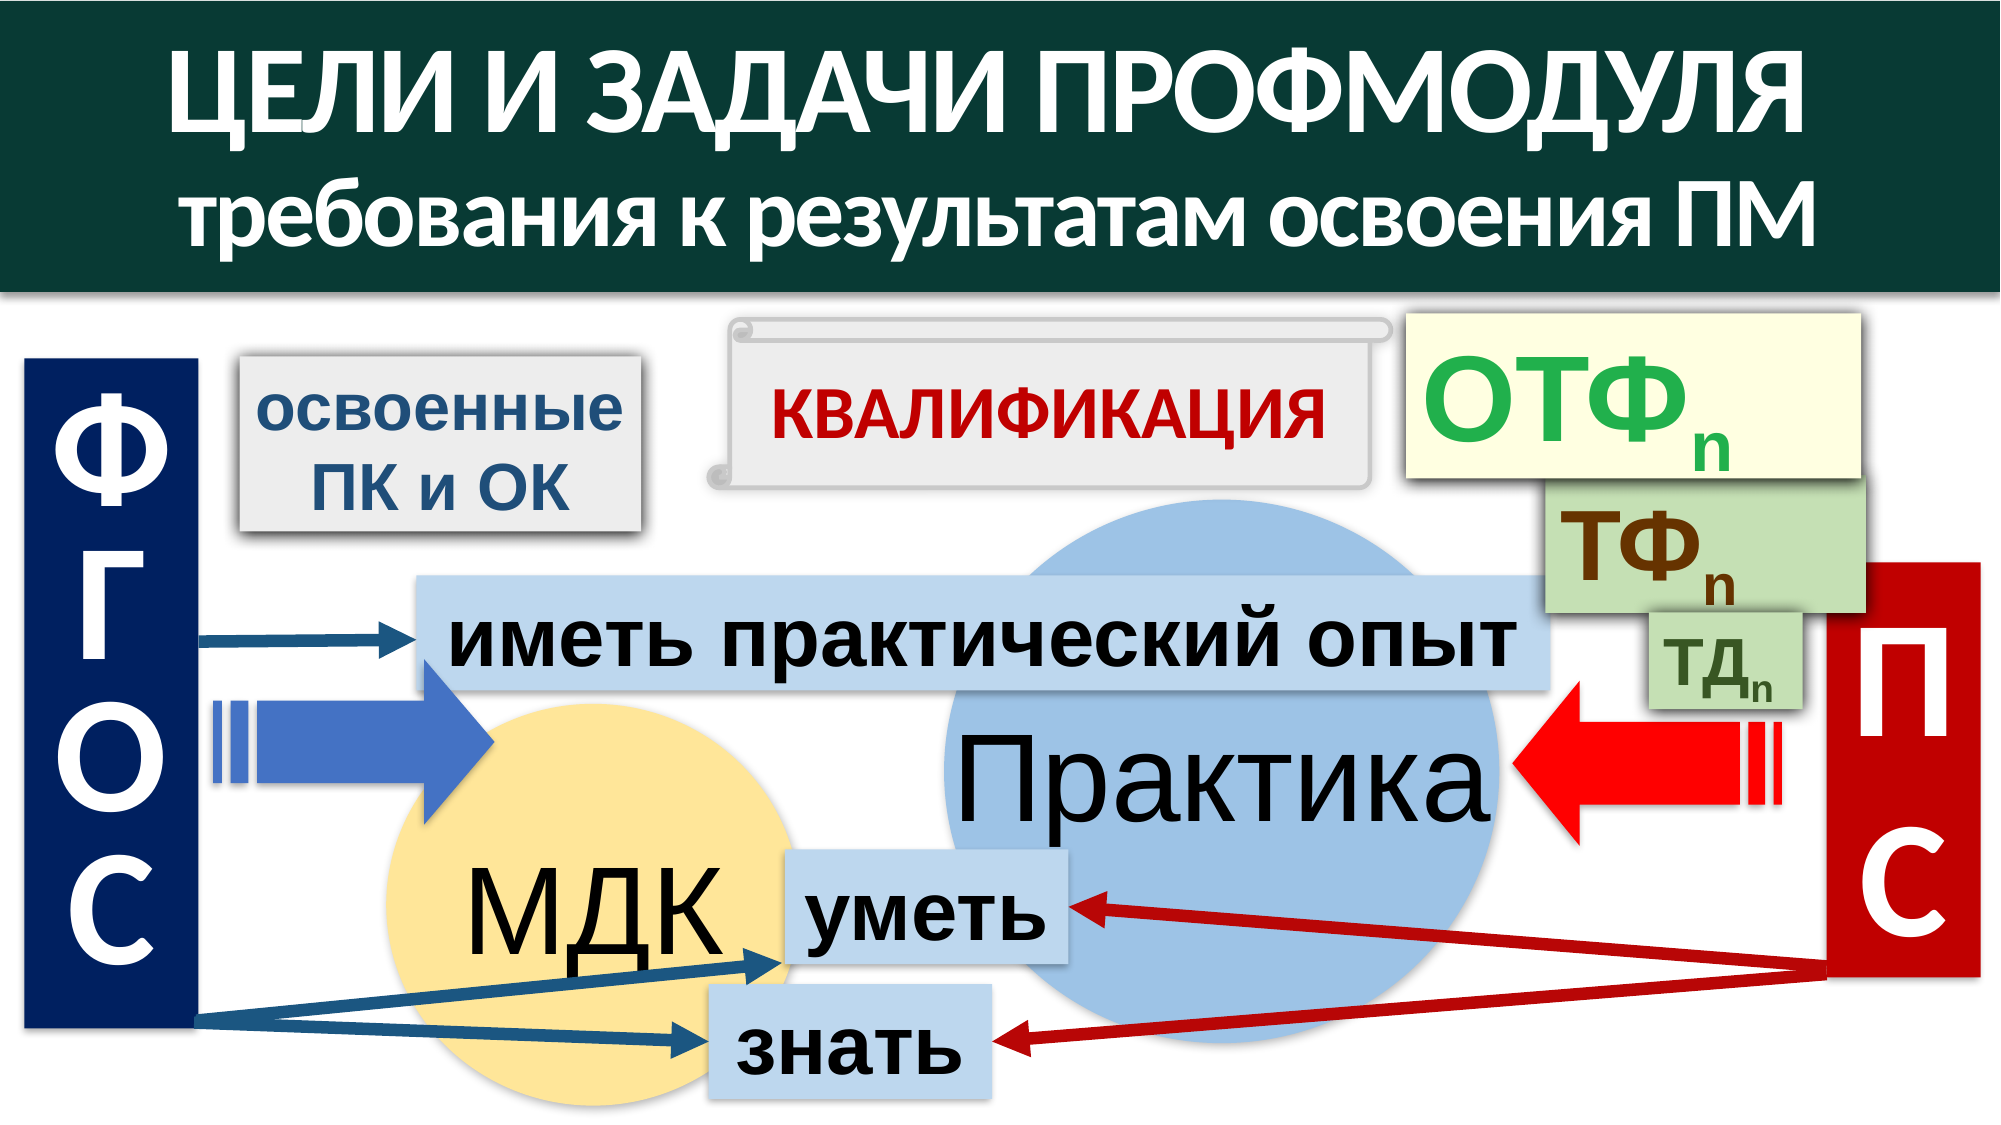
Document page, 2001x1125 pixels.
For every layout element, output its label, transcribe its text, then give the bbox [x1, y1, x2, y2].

text_box МДК [386, 703, 792, 962]
text_box освоенные ПК и ОК [239, 356, 642, 532]
text_box знать [708, 984, 993, 1099]
text_box Практика [1068, 967, 1415, 973]
text_box ТФn [1545, 494, 1866, 613]
text_box иметь практический опыт [416, 575, 1551, 691]
text_box [1511, 679, 1741, 848]
text_box Практика [1030, 499, 1413, 574]
title Цели и задачи профмодуля требования к результатам освоения ПМ [0, 0, 2000, 292]
text_box [213, 700, 222, 784]
text_box Ф Г О С [24, 358, 199, 1029]
text_box [1748, 726, 1766, 805]
text_box уметь [784, 849, 1069, 965]
text_box ТДn [1648, 612, 1803, 710]
text_box ОТФn [1406, 313, 1862, 479]
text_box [1068, 906, 1827, 967]
text_box ПС [1826, 562, 1981, 978]
text_box [230, 700, 249, 784]
text_box [256, 657, 496, 827]
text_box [194, 1022, 709, 1042]
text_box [196, 962, 782, 1021]
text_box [992, 973, 1827, 1042]
text_box Практика [944, 701, 1500, 906]
text_box МДК [782, 972, 788, 983]
text_box КВАЛИФИКАЦИЯ [708, 318, 1392, 489]
text_box [1773, 726, 1782, 805]
text_box МДК [442, 1042, 703, 1106]
